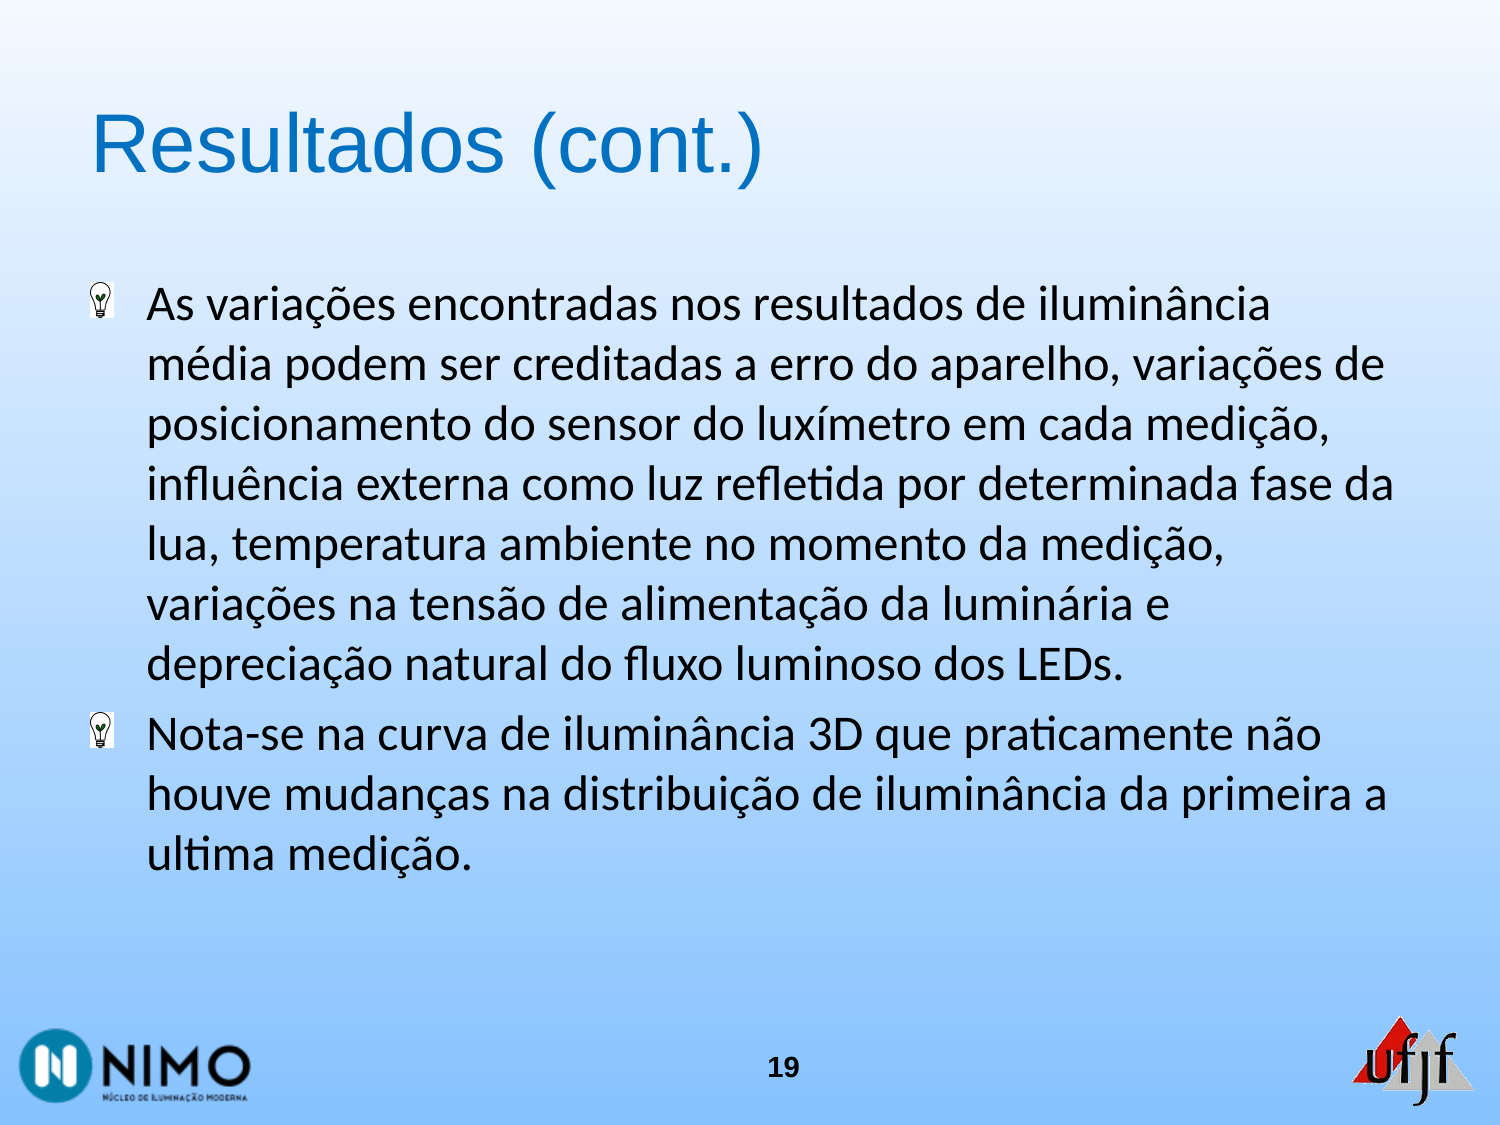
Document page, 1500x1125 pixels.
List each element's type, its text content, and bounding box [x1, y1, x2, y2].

picture [1352, 1016, 1474, 1106]
list As variações encontradas nos resultados de iluminância média podem ser creditadas a erro do aparelho, variações de posicionamento do sensor do luxímetro em cada medição, influência externa como luz refletida por determinada fase da lua, temperatura ambiente no momento da medição, variações na tensão de alimentação da luminária e depreciação natural do fluxo luminoso dos LEDs. Nota-se na curva de iluminância 3D que praticamente não houve mudanças na distribuição de iluminância da primeira a ultima medição. [75, 262, 1425, 1005]
picture [90, 712, 114, 748]
picture [90, 282, 114, 318]
picture [17, 1026, 254, 1106]
title Resultados (cont.) [75, 45, 1425, 233]
slide_number 19 [714, 1040, 815, 1093]
